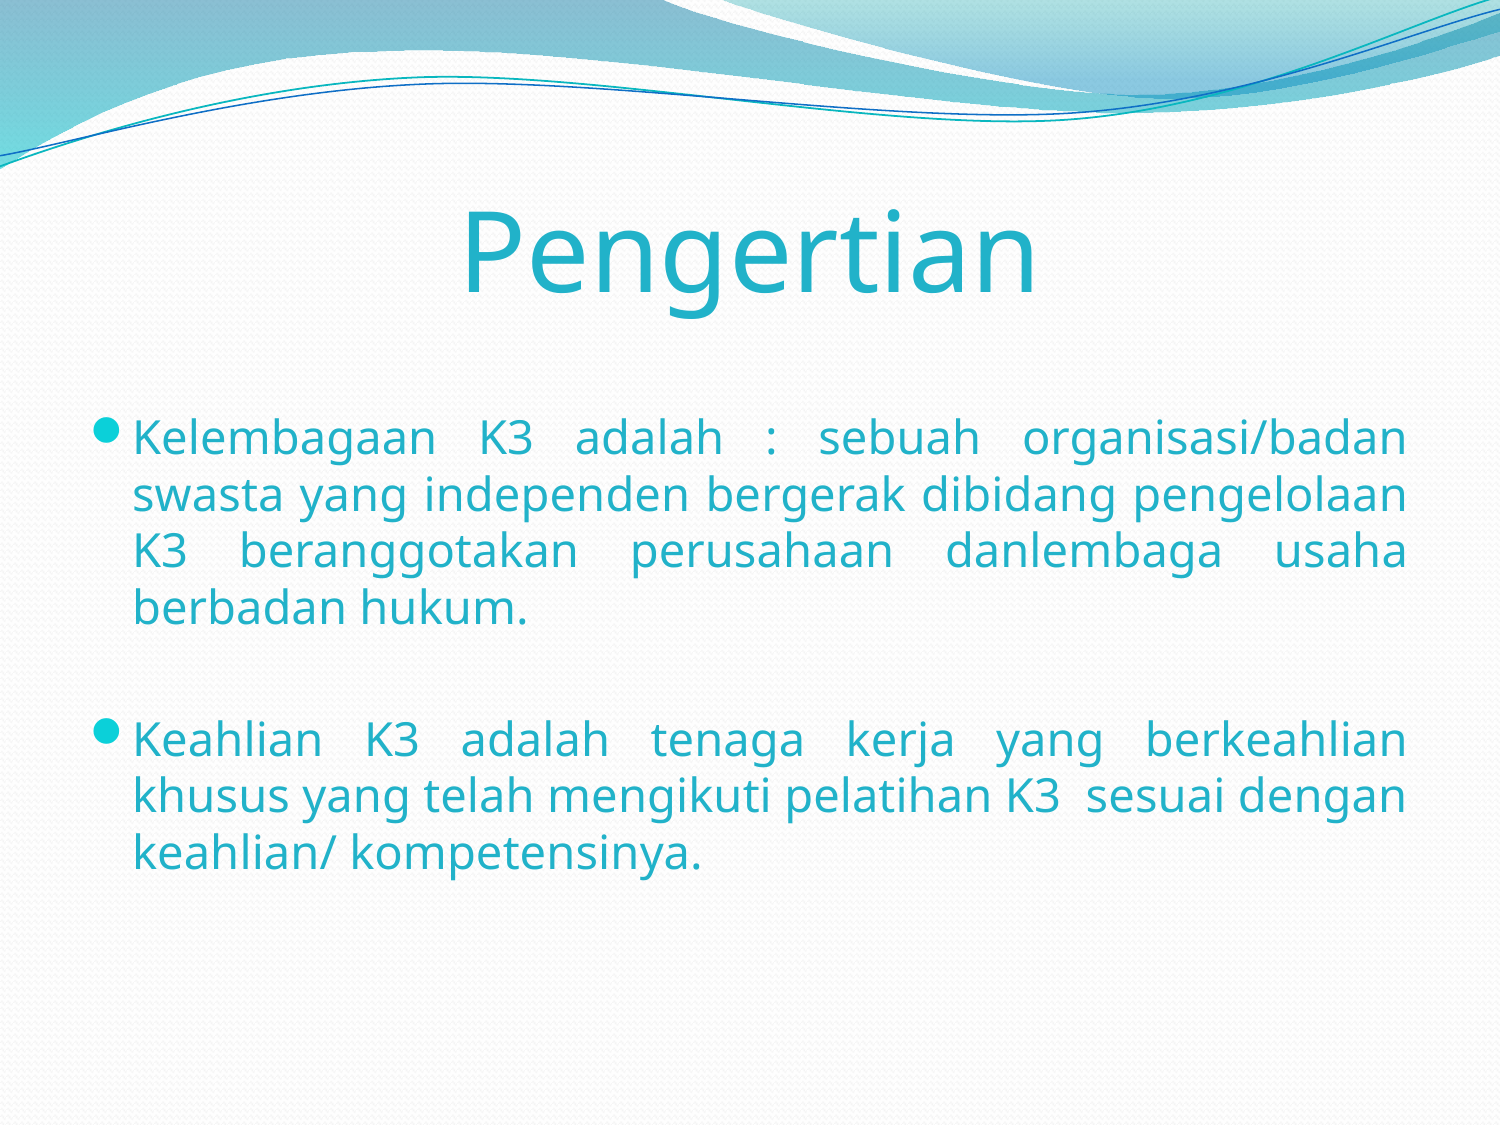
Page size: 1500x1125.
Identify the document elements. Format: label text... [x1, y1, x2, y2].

list Kelembagaan K3 adalah : sebuah organisasi/badan swasta yang independen bergerak dibidang pengelolaan K3 beranggotakan perusahaan danlembaga usaha berbadan hukum. Keahlian K3 adalah tenaga kerja yang berkeahlian khusus yang telah mengikuti pelatihan K3 sesuai dengan keahlian/ kompetensinya. [75, 399, 1425, 895]
title Pengertian [75, 200, 1425, 316]
